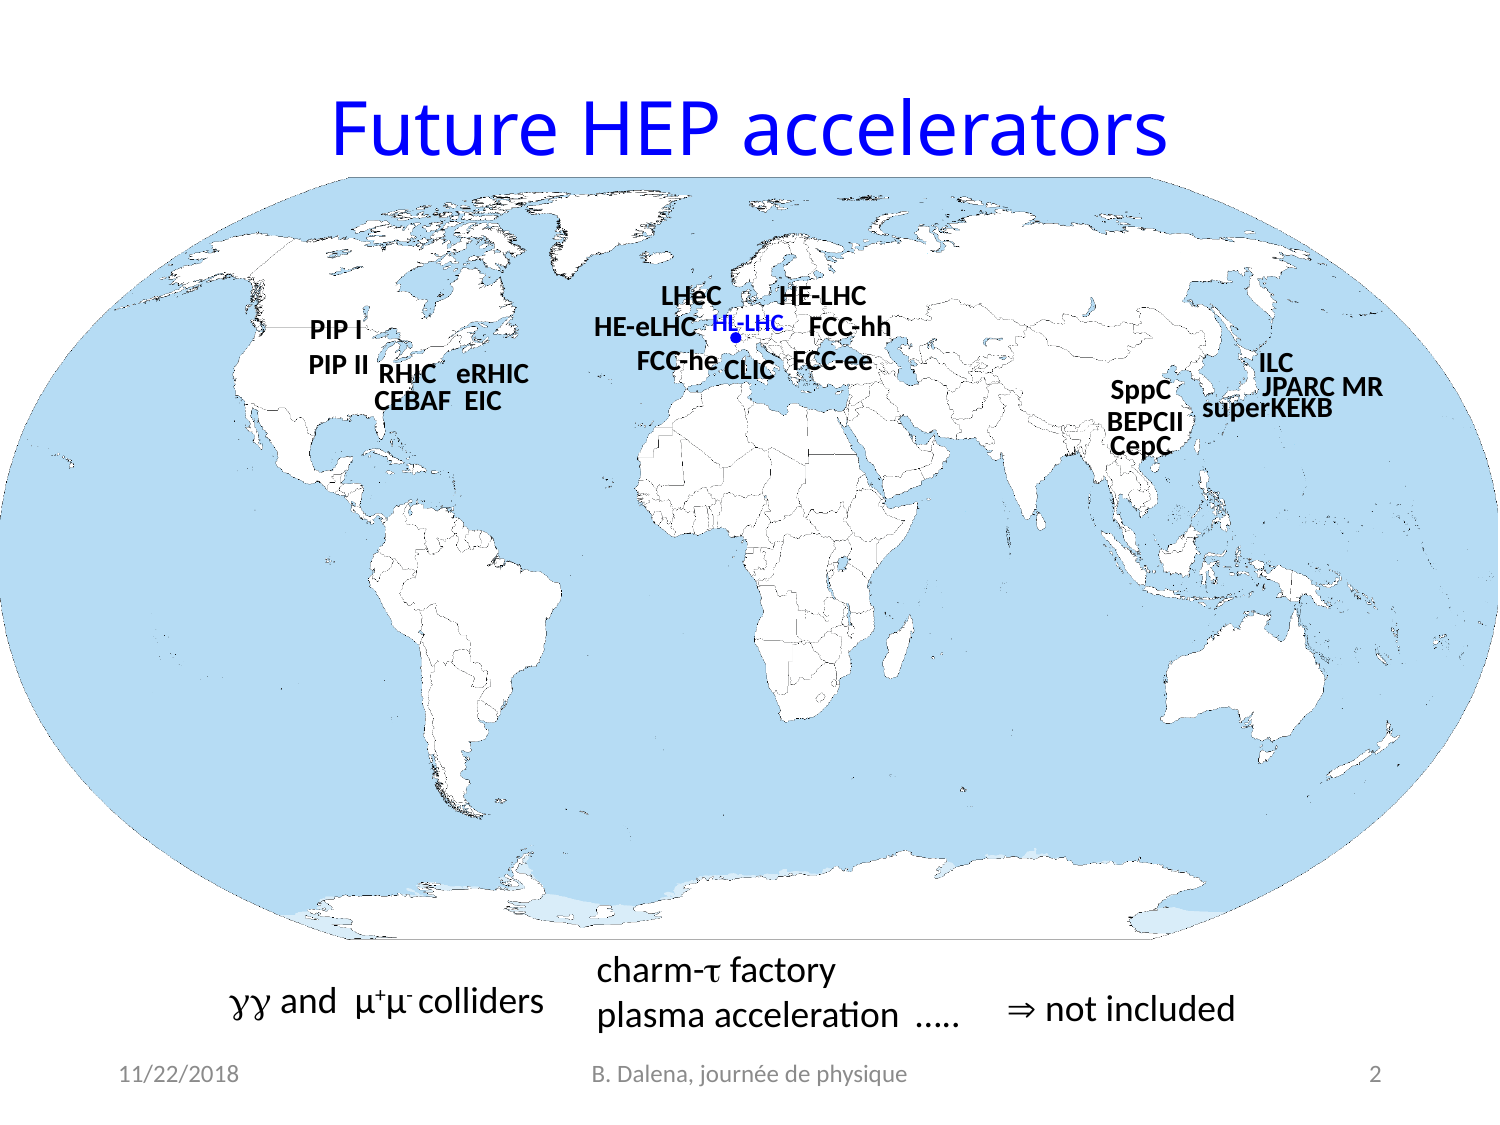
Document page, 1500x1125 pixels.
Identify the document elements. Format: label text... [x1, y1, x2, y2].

text_box  not included [991, 976, 1260, 1036]
text_box charm- factory plasma acceleration [581, 940, 915, 1042]
title Future HEP accelerators [248, 10, 1252, 178]
footer B. Dalena, journée de physique [496, 1042, 1004, 1103]
text_box  and µ+µ- colliders [214, 969, 584, 1029]
text_box ….. [900, 982, 976, 1043]
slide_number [103, 1042, 441, 1103]
slide_number 2 [1059, 1042, 1397, 1103]
picture [0, 177, 1498, 940]
